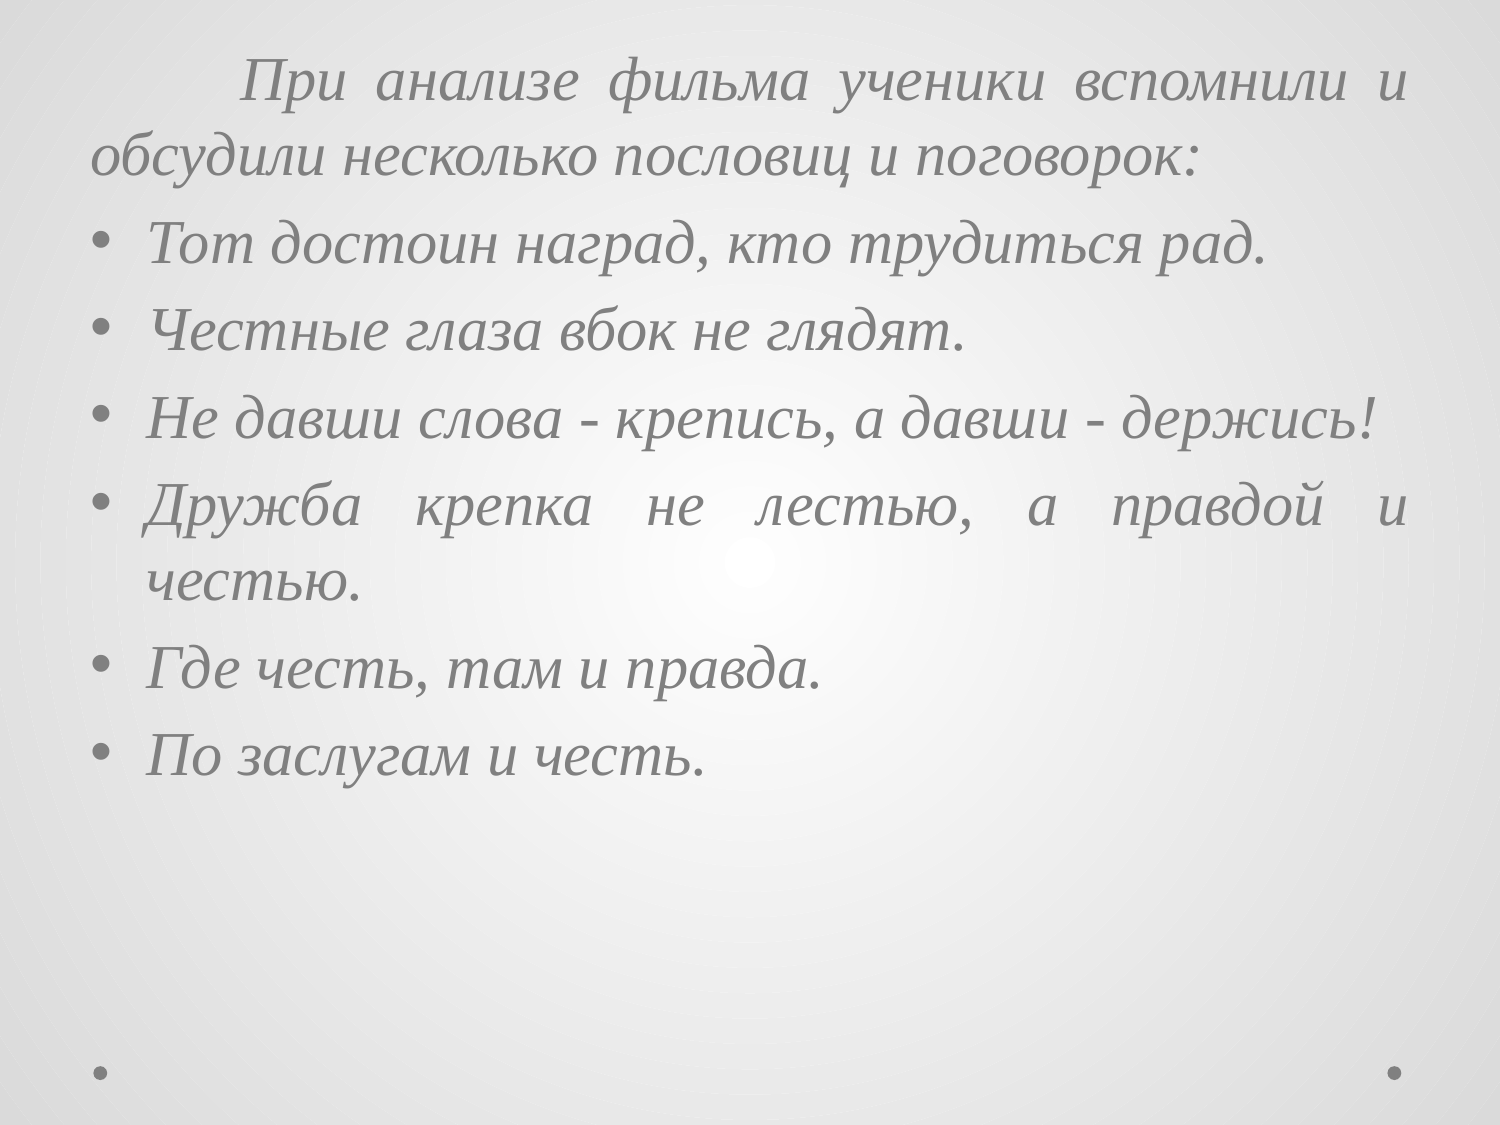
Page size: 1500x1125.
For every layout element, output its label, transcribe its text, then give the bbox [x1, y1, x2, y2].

list При анализе фильма ученики вспомнили и обсудили несколько пословиц и поговорок: Тот достоин наград, кто трудиться рад. Честные глаза вбок не глядят. Не давши слова - крепись, а давши - держись! Дружба крепка не лестью, а правдой и честью. Где честь, там и правда. По заслугам и честь. [75, 30, 1425, 1071]
